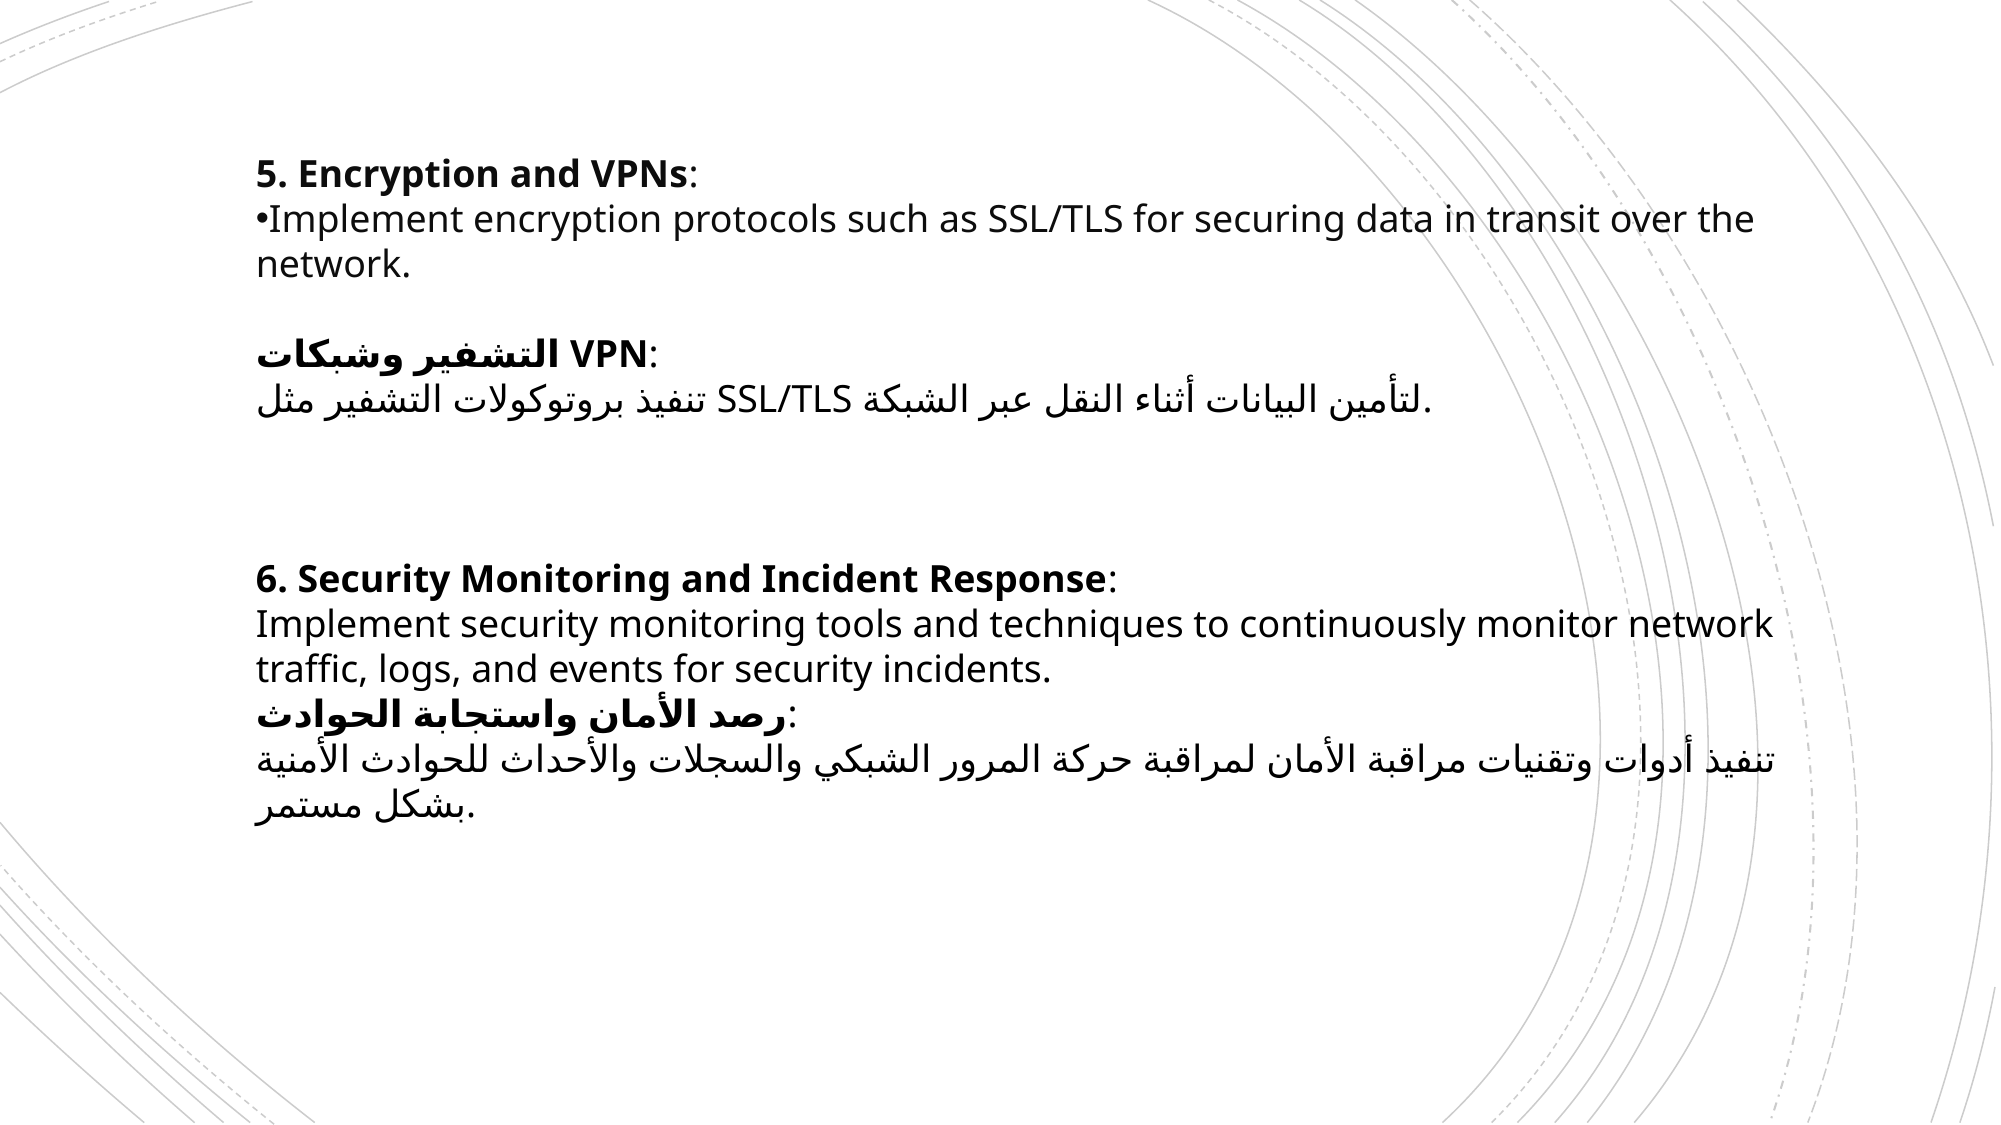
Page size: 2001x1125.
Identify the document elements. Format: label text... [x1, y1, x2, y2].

text_box 5. Encryption and VPNs: Implement encryption protocols such as SSL/TLS for securing data in transit over the network. التشفير وشبكات VPN: تنفيذ بروتوكولات التشفير مثل SSL/TLS لتأمين البيانات أثناء النقل عبر الشبكة. 6. Security Monitoring and Incident Response: Implement security monitoring tools and techniques to continuously monitor network traffic, logs, and events for security incidents. رصد الأمان واستجابة الحوادث: تنفيذ أدوات وتقنيات مراقبة الأمان لمراقبة حركة المرور الشبكي والسجلات والأحداث للحوادث الأمنية بشكل مستمر. [241, 142, 1862, 923]
